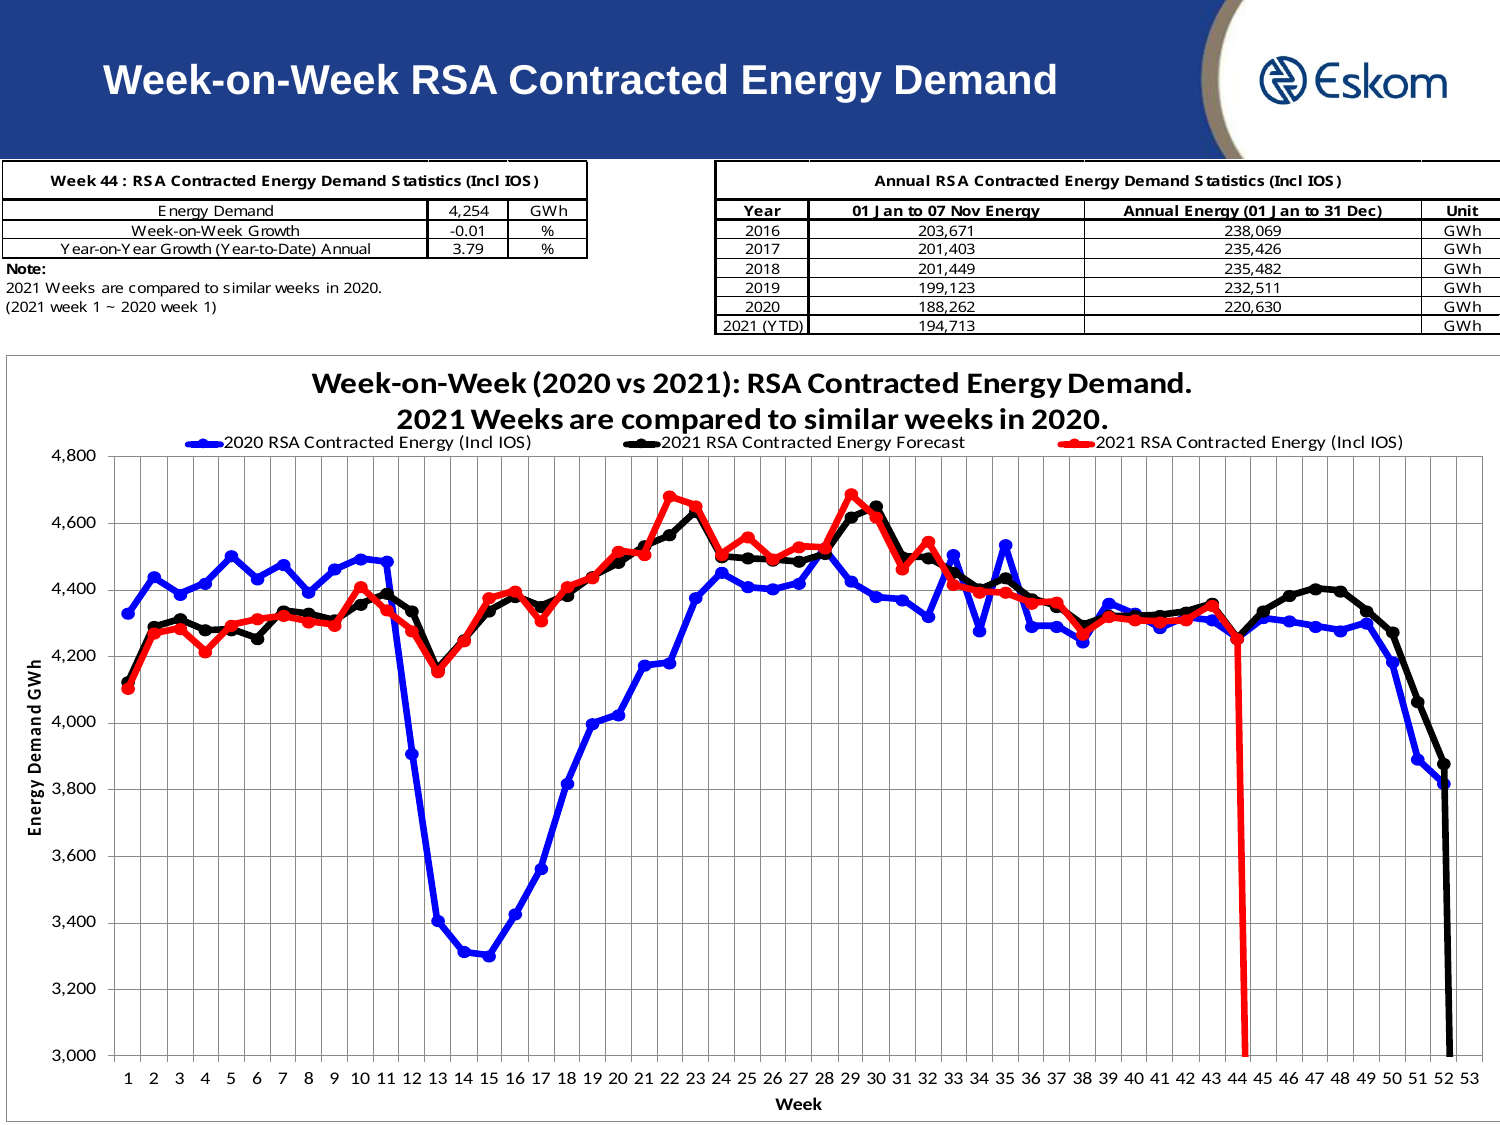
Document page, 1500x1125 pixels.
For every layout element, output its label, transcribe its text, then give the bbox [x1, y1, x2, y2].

text_box Week-on-Week RSA Contracted Energy Demand [88, 27, 1105, 137]
picture [1, 160, 1500, 1125]
picture [1257, 55, 1450, 105]
picture [0, 0, 1246, 159]
